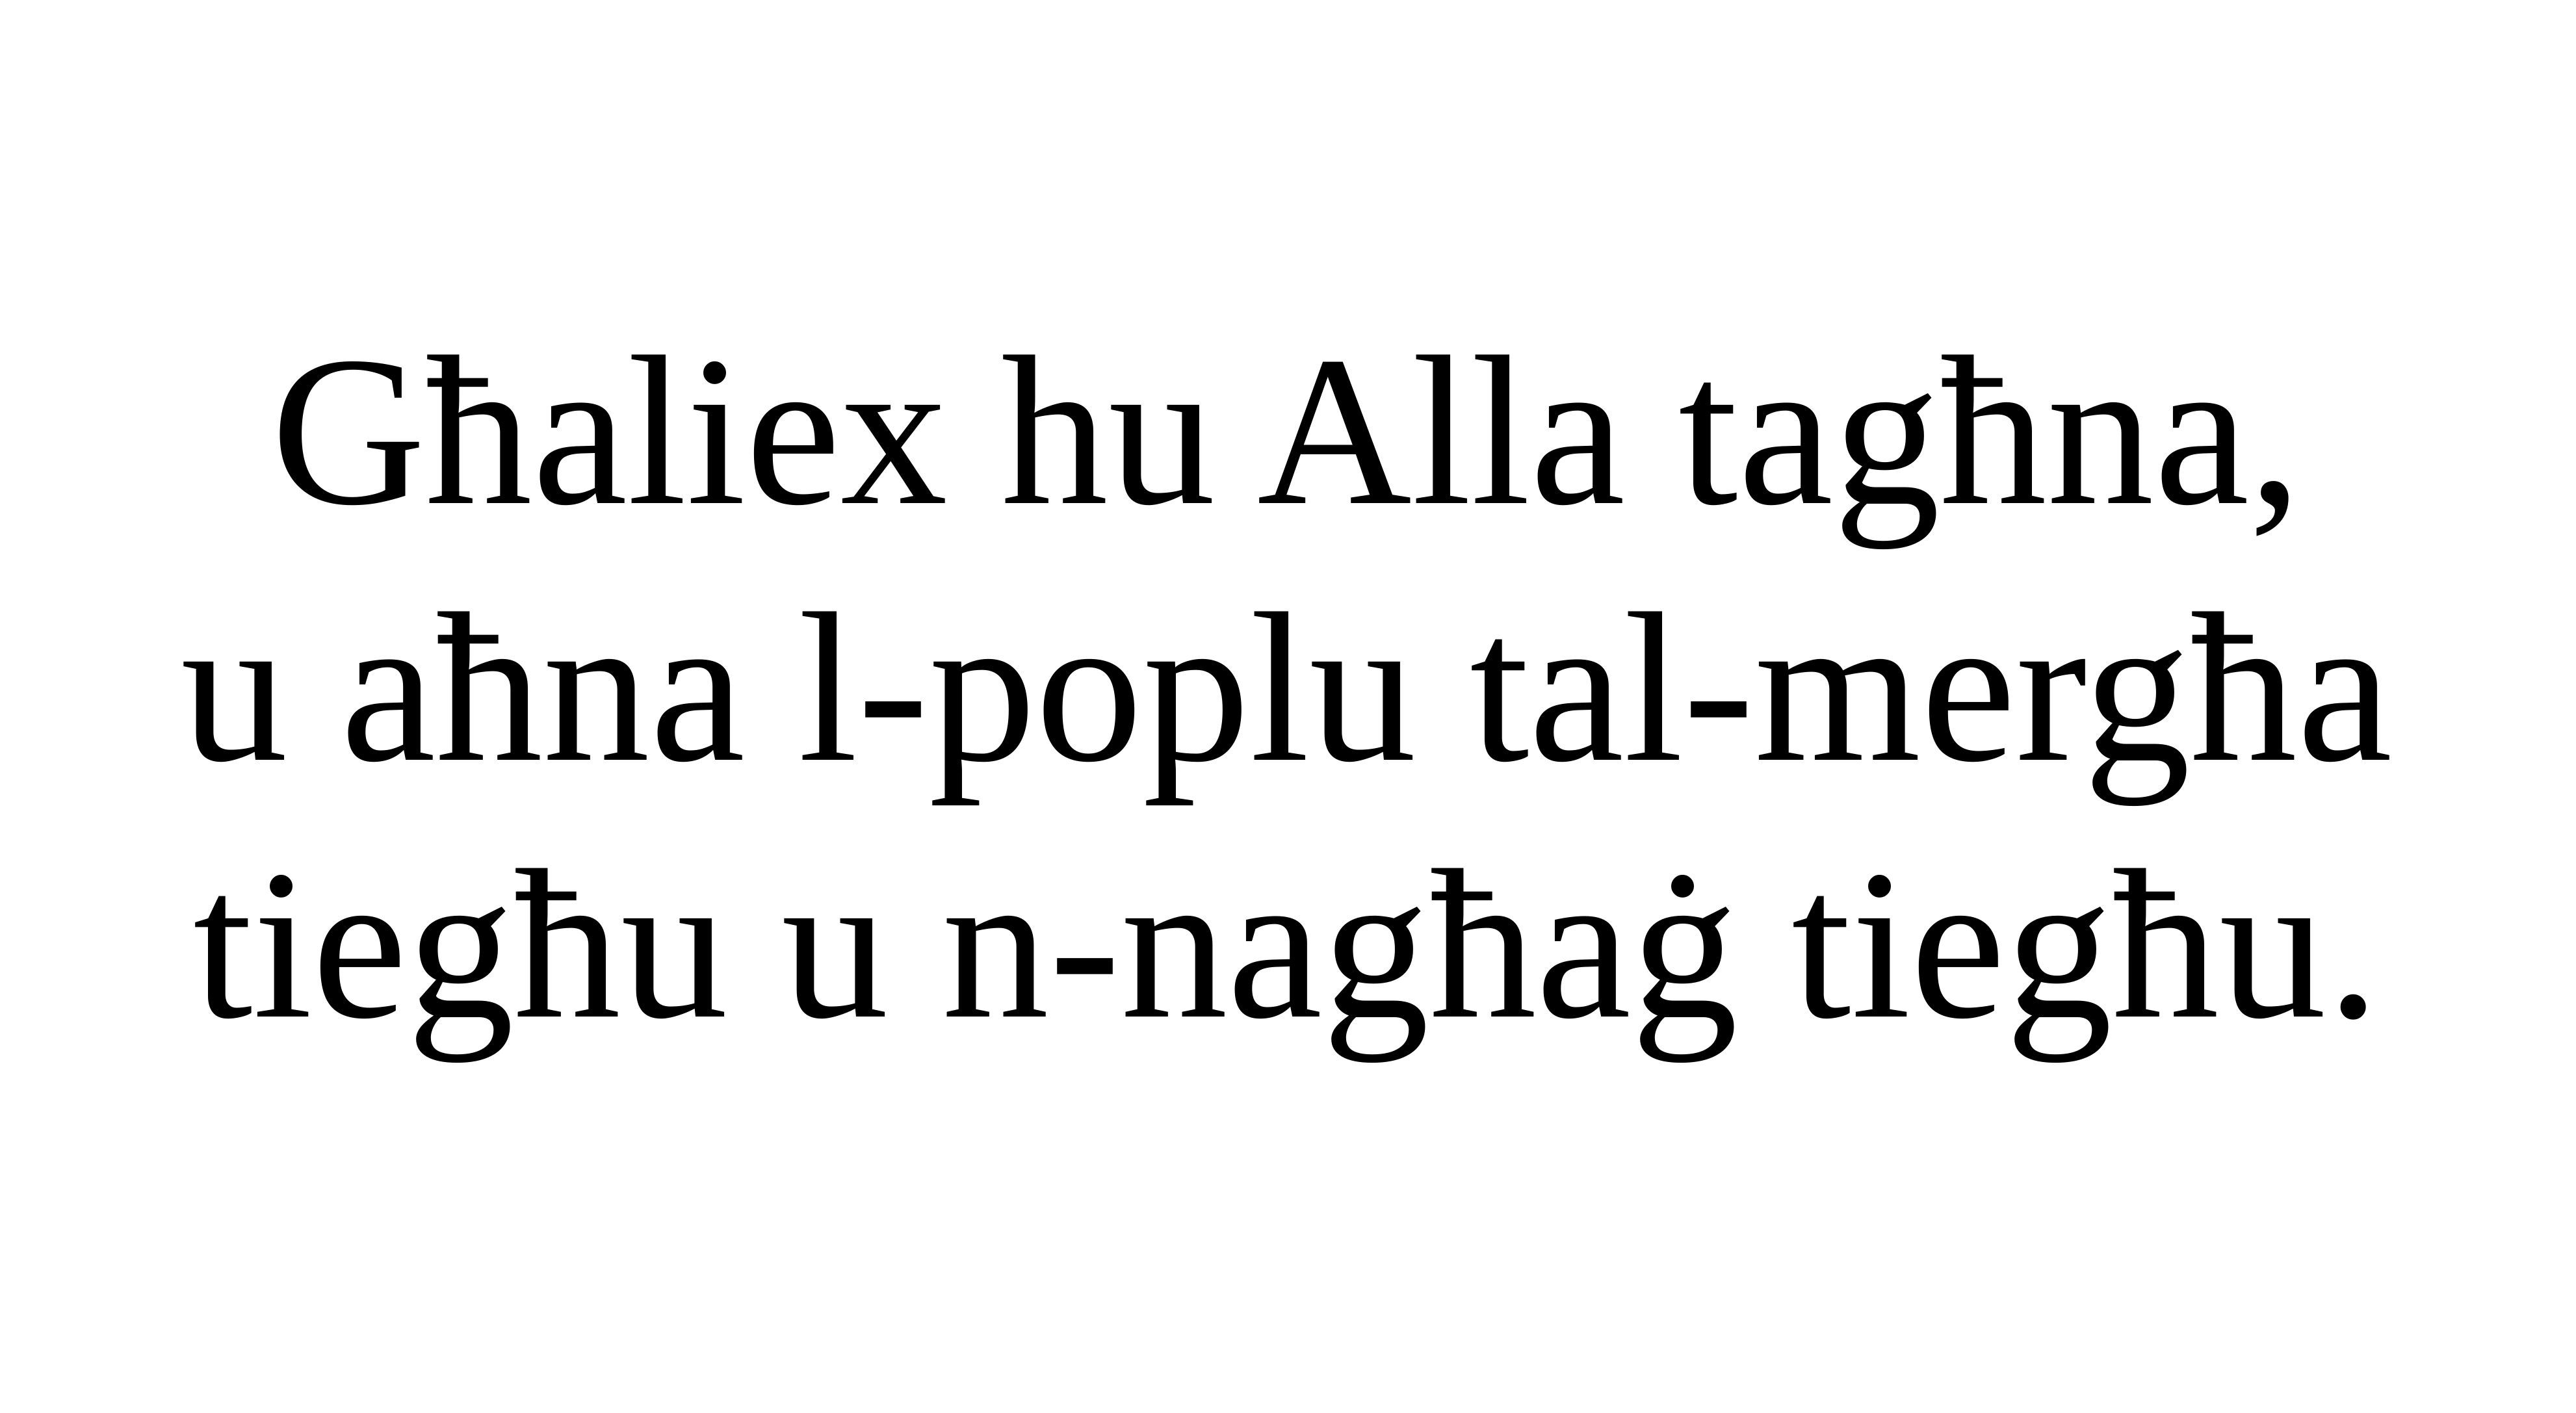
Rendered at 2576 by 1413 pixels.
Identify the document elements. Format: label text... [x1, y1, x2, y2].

text_box Għaliex hu Alla tagħna, u aħna l-poplu tal-mergħa tiegħu u n-nagħaġ tiegħu. [75, 278, 2501, 1071]
